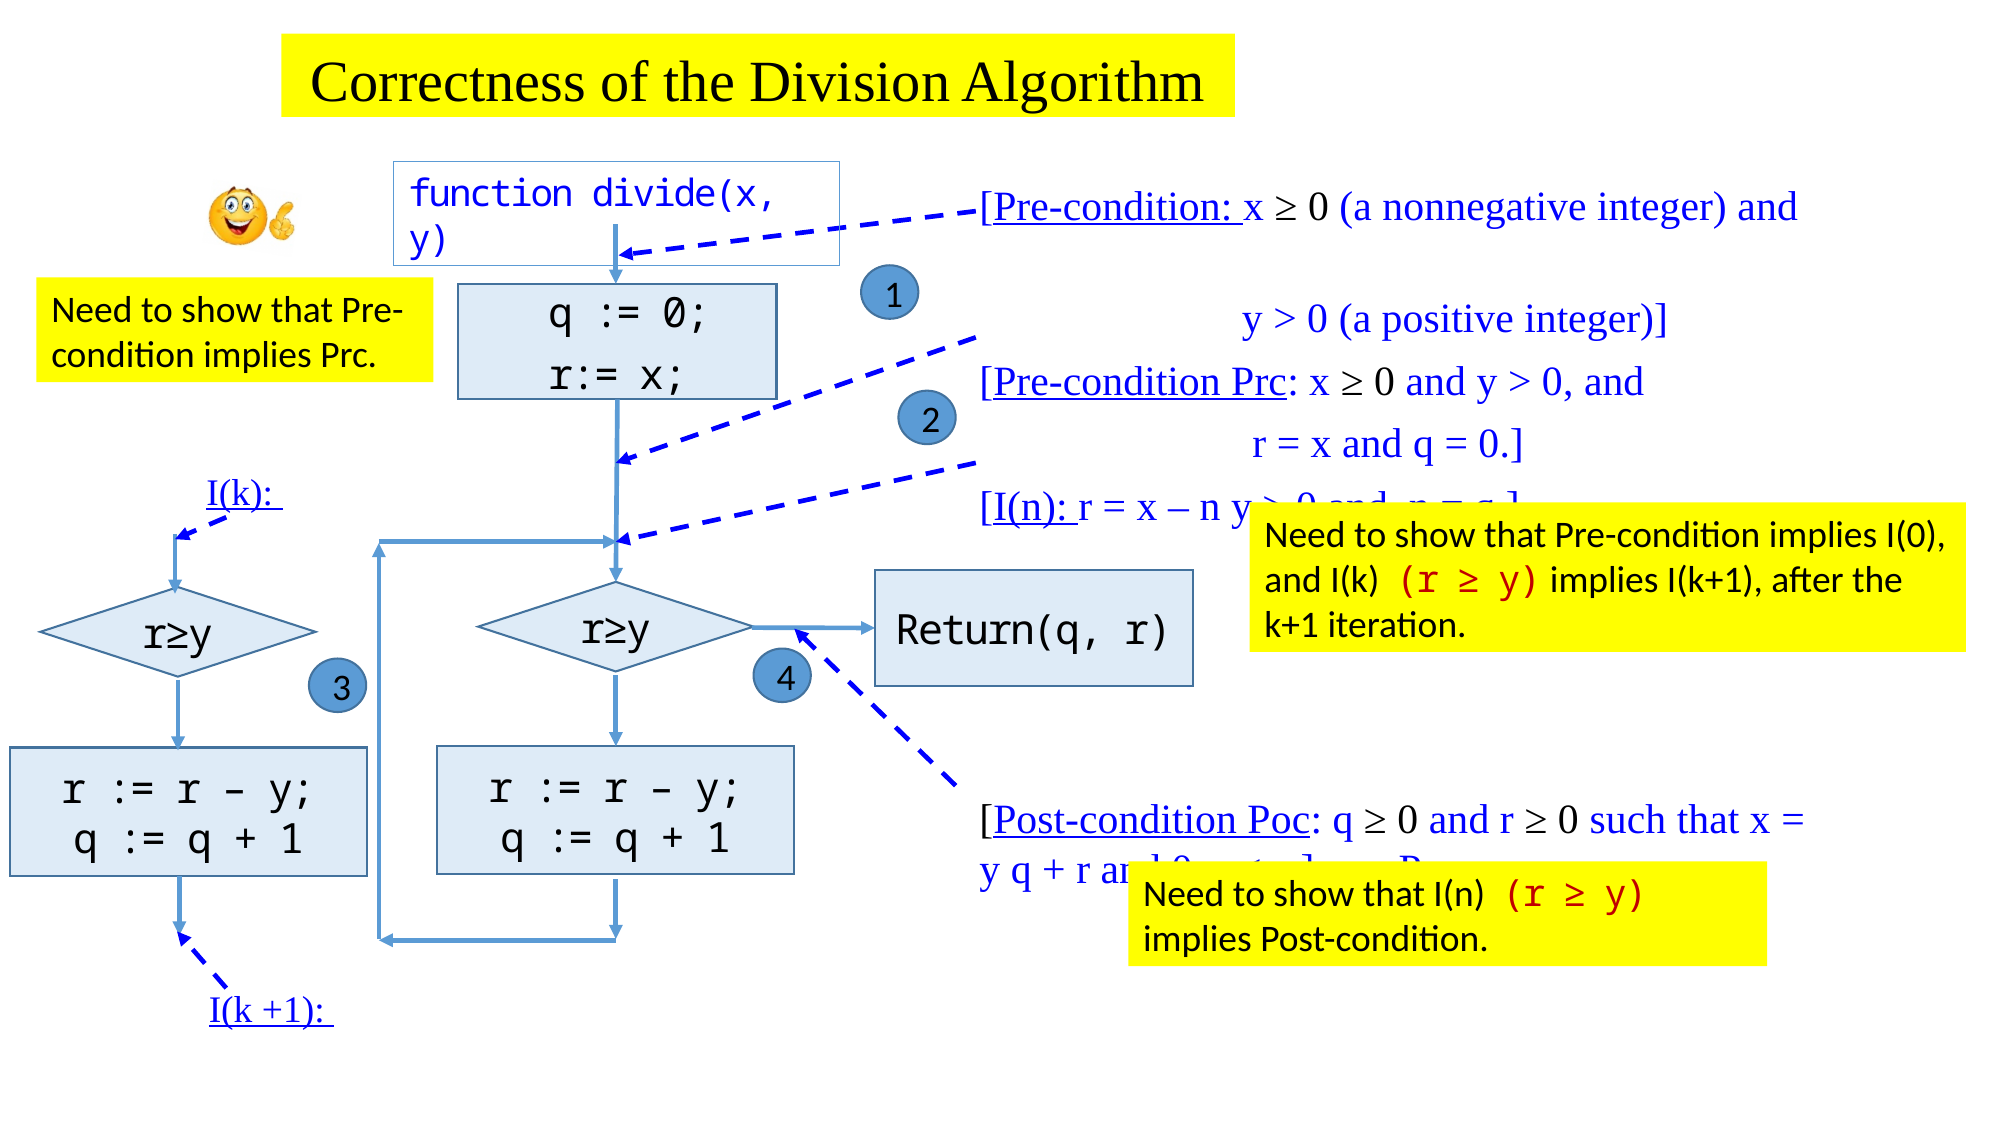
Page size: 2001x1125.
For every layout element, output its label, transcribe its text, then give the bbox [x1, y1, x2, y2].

text_box q := 0; r:= x; [457, 283, 778, 400]
text_box r := r – y; q := q + 1 [9, 746, 368, 877]
text_box Return(q, r) [874, 569, 1194, 687]
text_box 3 [307, 657, 368, 714]
text_box Need to show that Pre-condition implies Prc. [36, 277, 434, 383]
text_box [177, 931, 227, 989]
text_box r≥y [474, 581, 752, 673]
text_box I(k +1): [194, 977, 350, 1038]
text_box function divide(x, y) [393, 161, 840, 266]
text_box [175, 517, 227, 540]
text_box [615, 463, 976, 542]
text_box r≥y [36, 586, 319, 678]
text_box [615, 337, 976, 463]
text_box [618, 211, 976, 256]
text_box 1 [860, 264, 920, 320]
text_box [794, 628, 956, 786]
text_box [281, 33, 1235, 117]
text_box Correctness of the Division Algorithm [295, 36, 1250, 121]
text_box r := r – y; q := q + 1 [436, 745, 795, 875]
text_box I(k): [191, 460, 298, 521]
text_box 4 [752, 647, 794, 704]
picture [203, 180, 301, 256]
